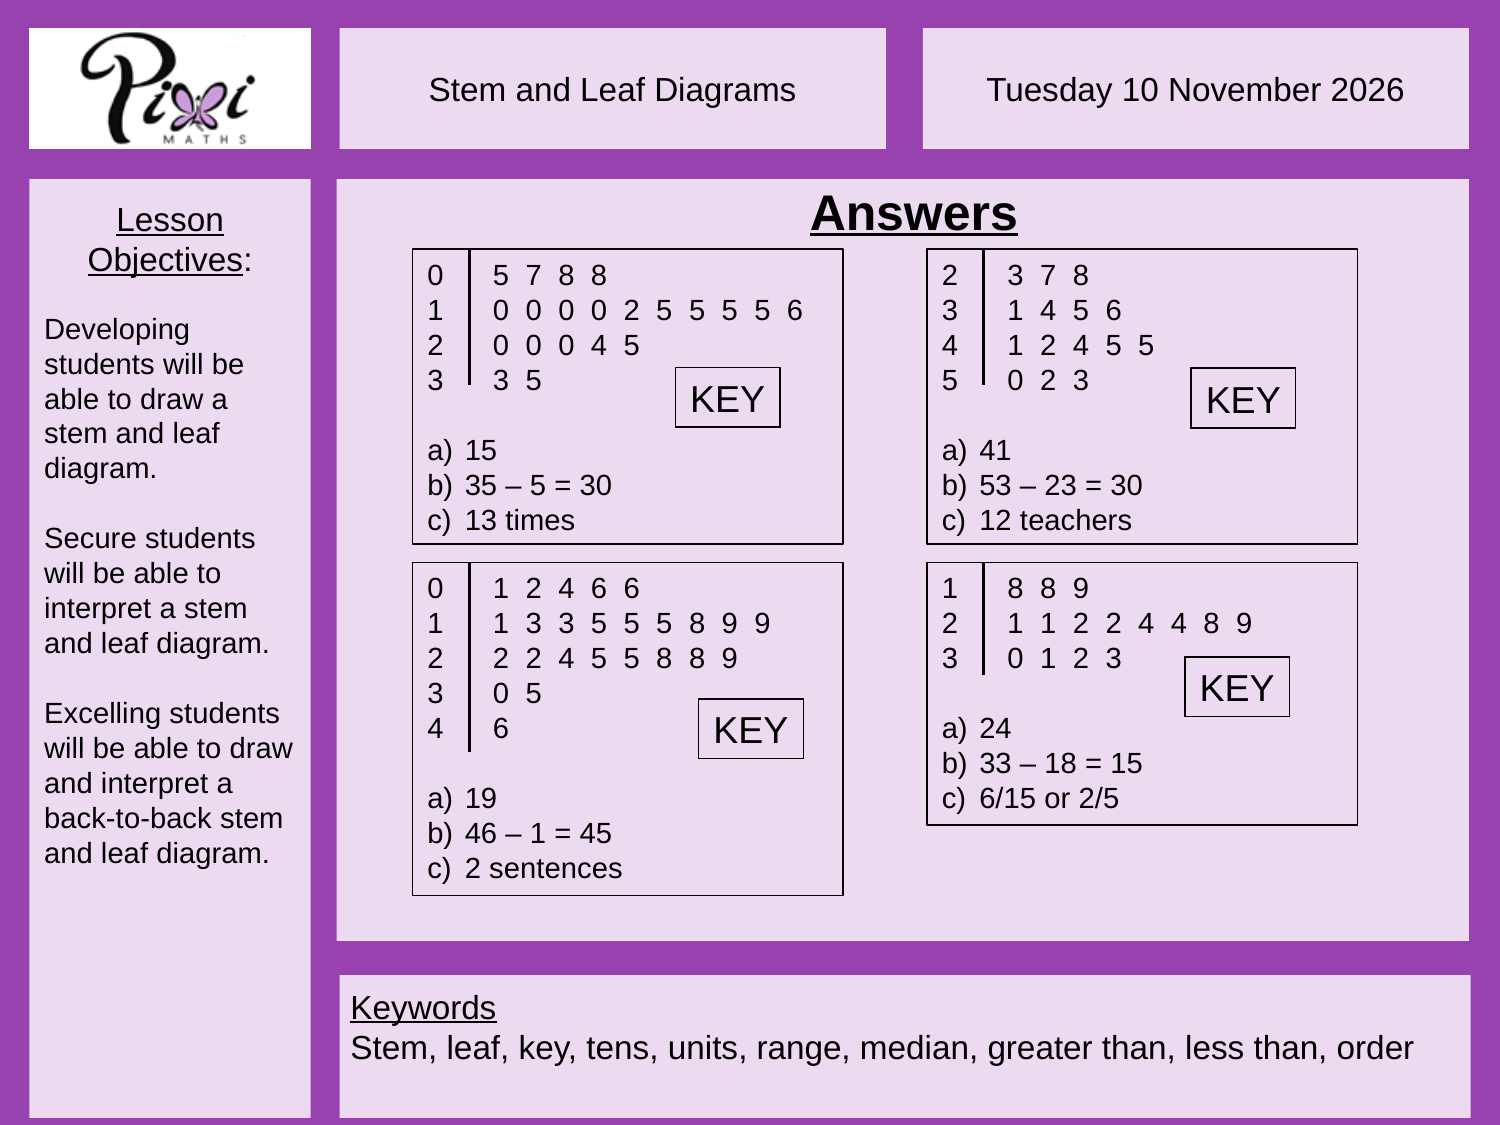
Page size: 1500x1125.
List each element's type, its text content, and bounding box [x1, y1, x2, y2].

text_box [926, 562, 1382, 826]
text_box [412, 562, 868, 896]
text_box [926, 248, 1382, 548]
text_box Answers [795, 173, 1033, 248]
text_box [412, 248, 868, 547]
picture [0, 0, 1500, 1125]
